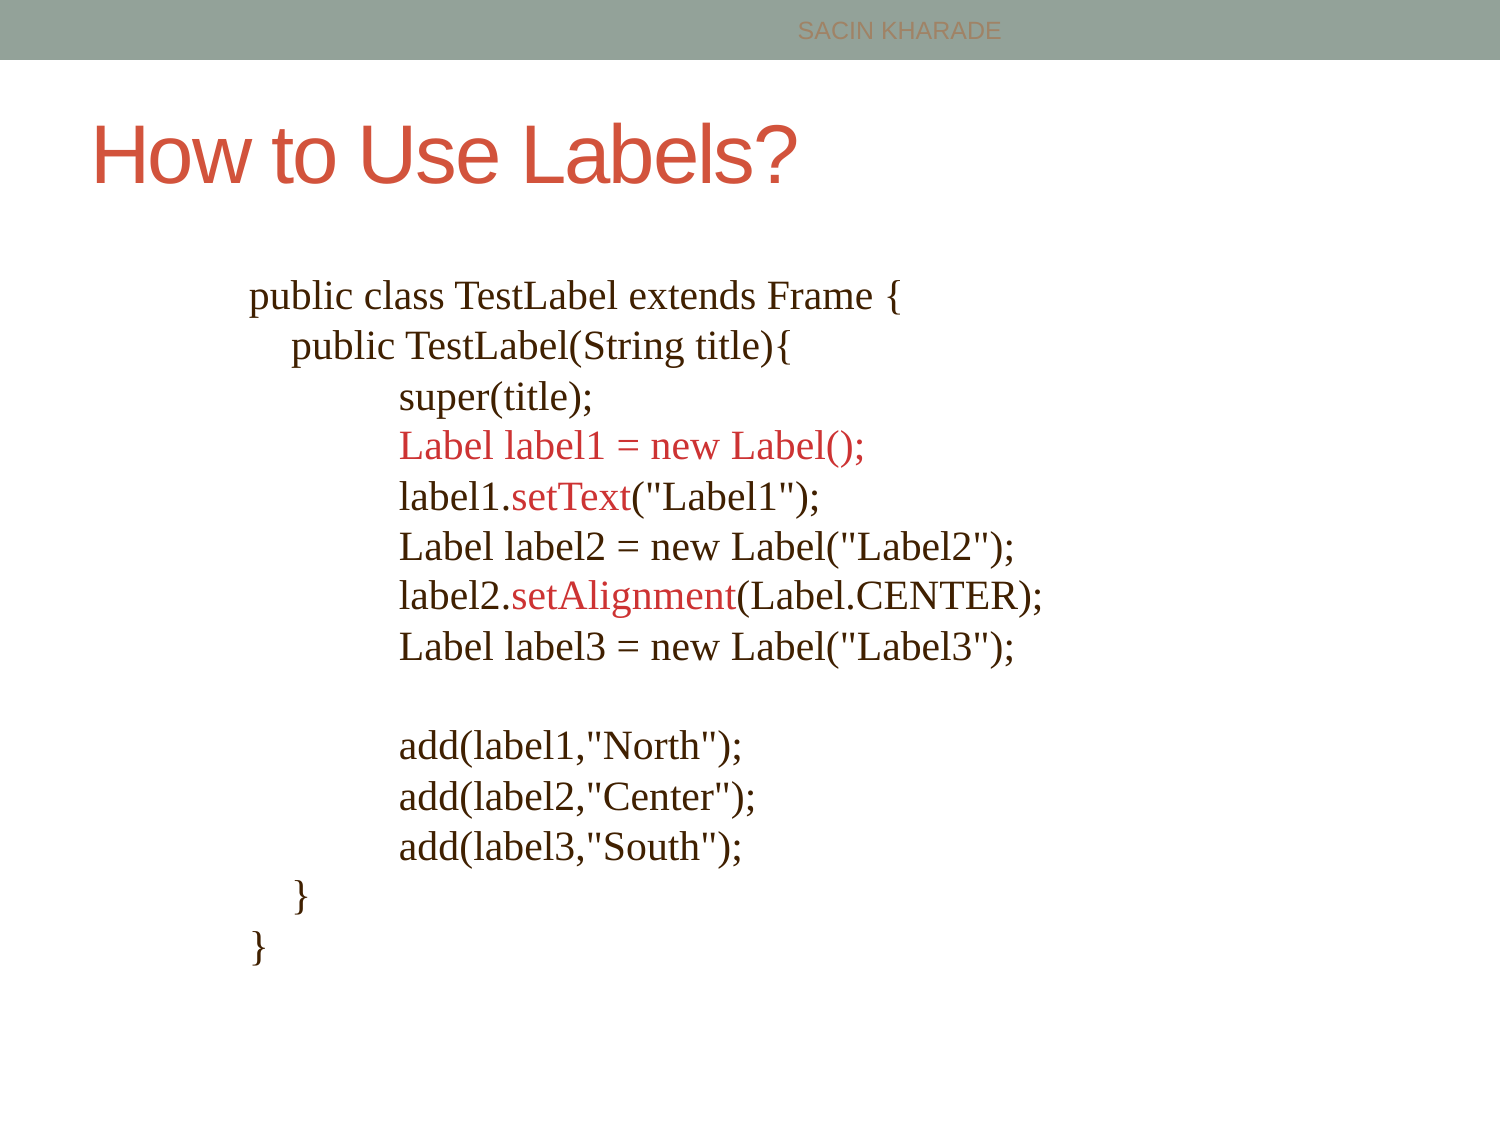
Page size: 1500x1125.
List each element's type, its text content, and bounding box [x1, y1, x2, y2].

title How to Use Labels? [75, 69, 1425, 232]
footer SACIN KHARADE [562, 3, 1238, 57]
text_box public class TestLabel extends Frame { public TestLabel(String title){ super(title); Label label1 = new Label(); label1.setText("Label1"); Label label2 = new Label("Label2"); label2.setAlignment(Label.CENTER); Label label3 = new Label("Label3"); add(label1,"North"); add(label2,"Center"); add(label3,"South"); } } [234, 260, 1059, 976]
